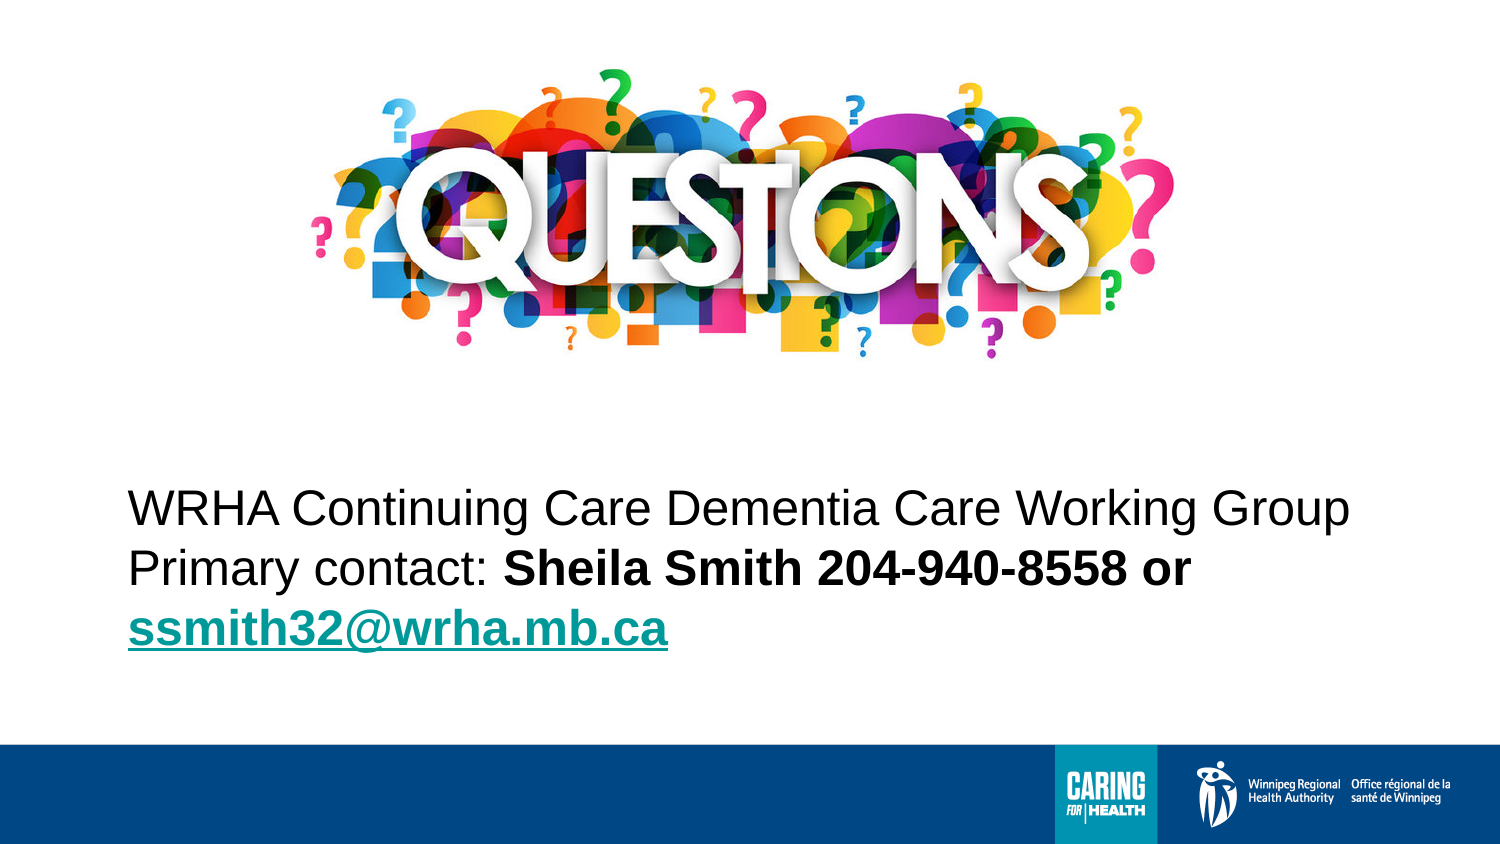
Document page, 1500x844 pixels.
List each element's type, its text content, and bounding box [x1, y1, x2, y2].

text_box WRHA Continuing Care Dementia Care Working Group Primary contact: Sheila Smith 204-940-8558 or ssmith32@wrha.mb.ca [112, 467, 1500, 663]
picture [0, 0, 1500, 844]
